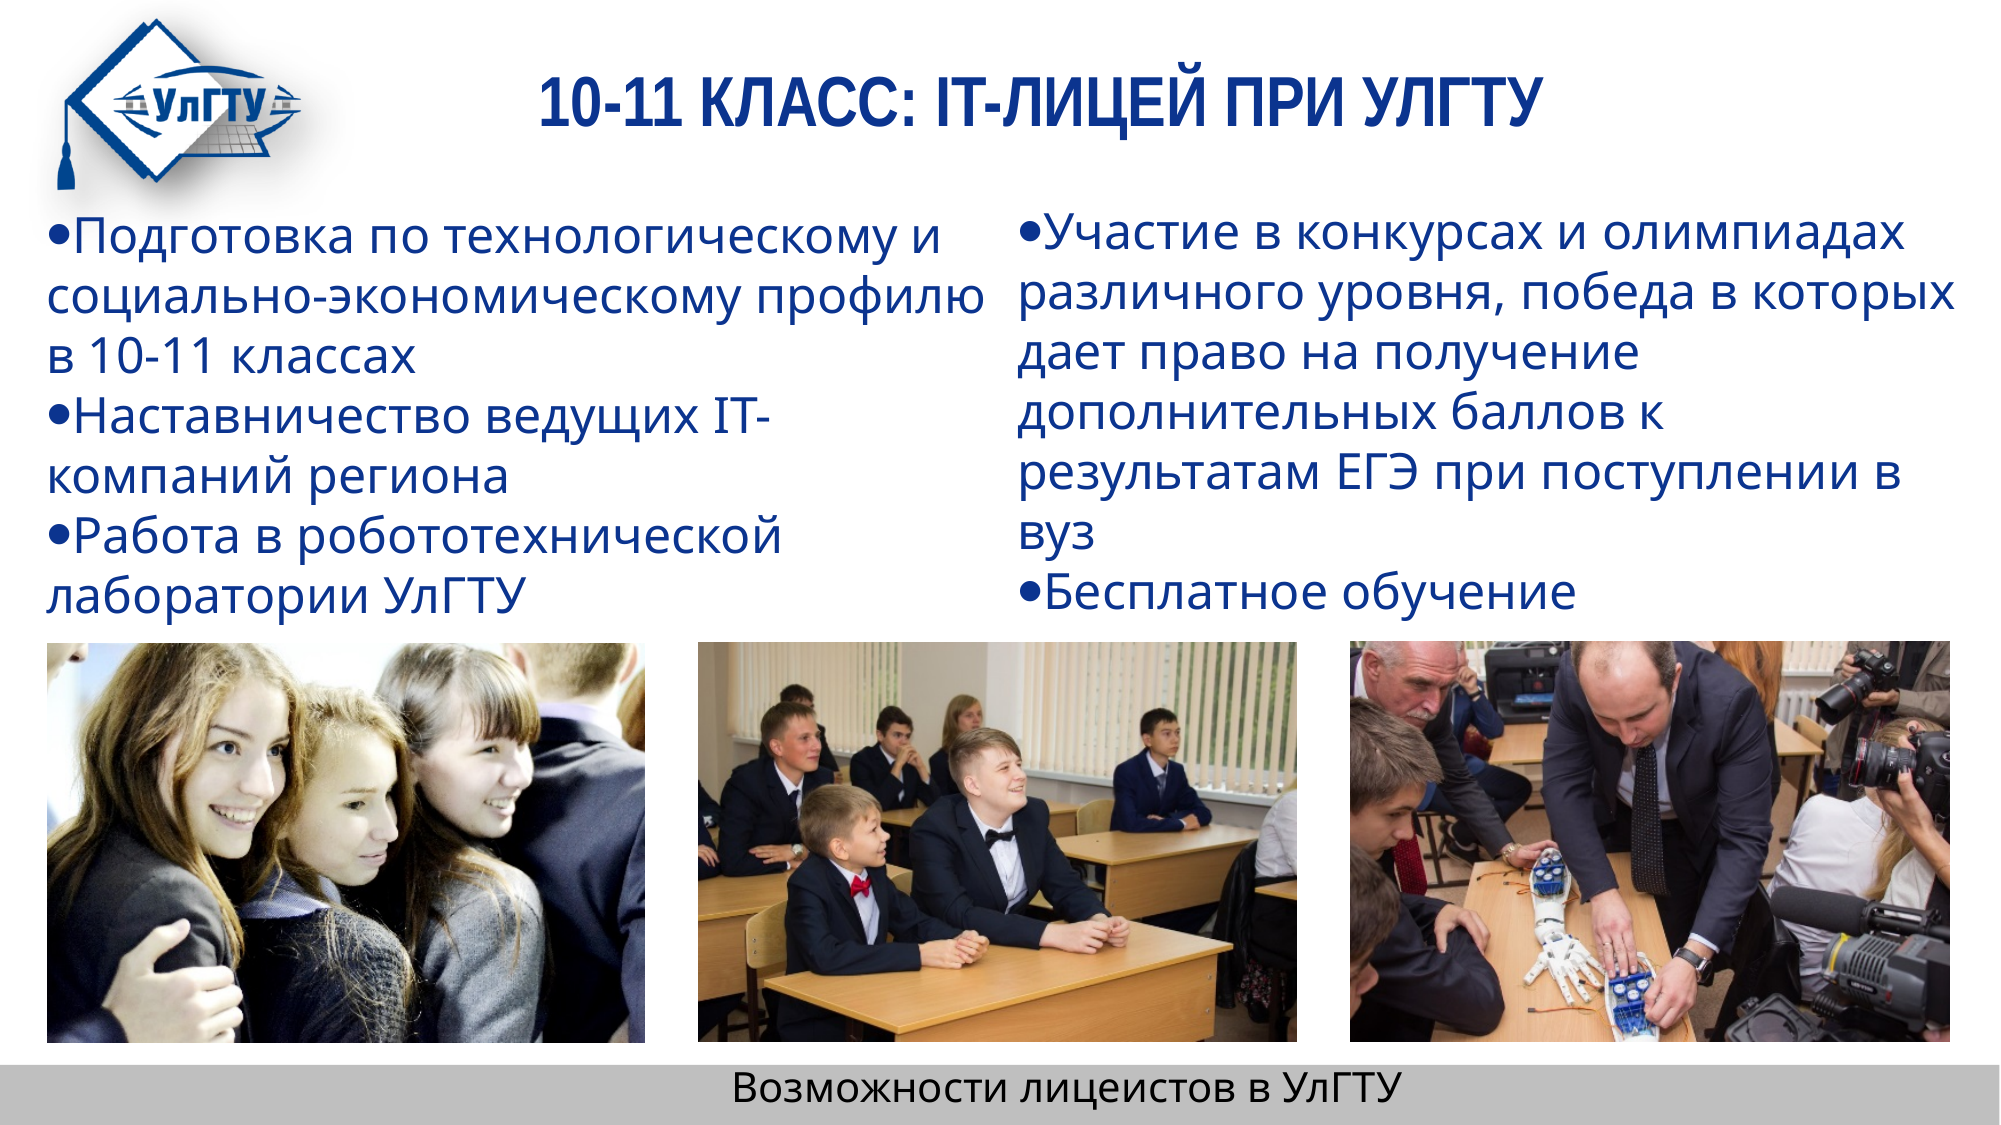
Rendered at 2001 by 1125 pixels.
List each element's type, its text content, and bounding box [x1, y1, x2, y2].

text_box Участие в конкурсах и олимпиадах различного уровня, победа в которых дает право на получение дополнительных баллов к результатам ЕГЭ при поступлении в вуз Бесплатное обучение [1002, 192, 1974, 688]
title 10-11 КЛАСС: IT-ЛИЦЕЙ ПРИ УЛГТУ [351, 30, 1910, 149]
picture [1349, 641, 1950, 1042]
text_box Возможности лицеистов в УлГТУ [716, 1053, 1427, 1118]
text_box Подготовка по технологическому и социально-экономическому профилю в 10-11 классах Наставничество ведущих IT-компаний региона Работа в робототехнической лаборатории УлГТУ [31, 196, 1002, 691]
picture [47, 643, 645, 1043]
picture [50, 11, 308, 197]
picture [698, 642, 1297, 1042]
